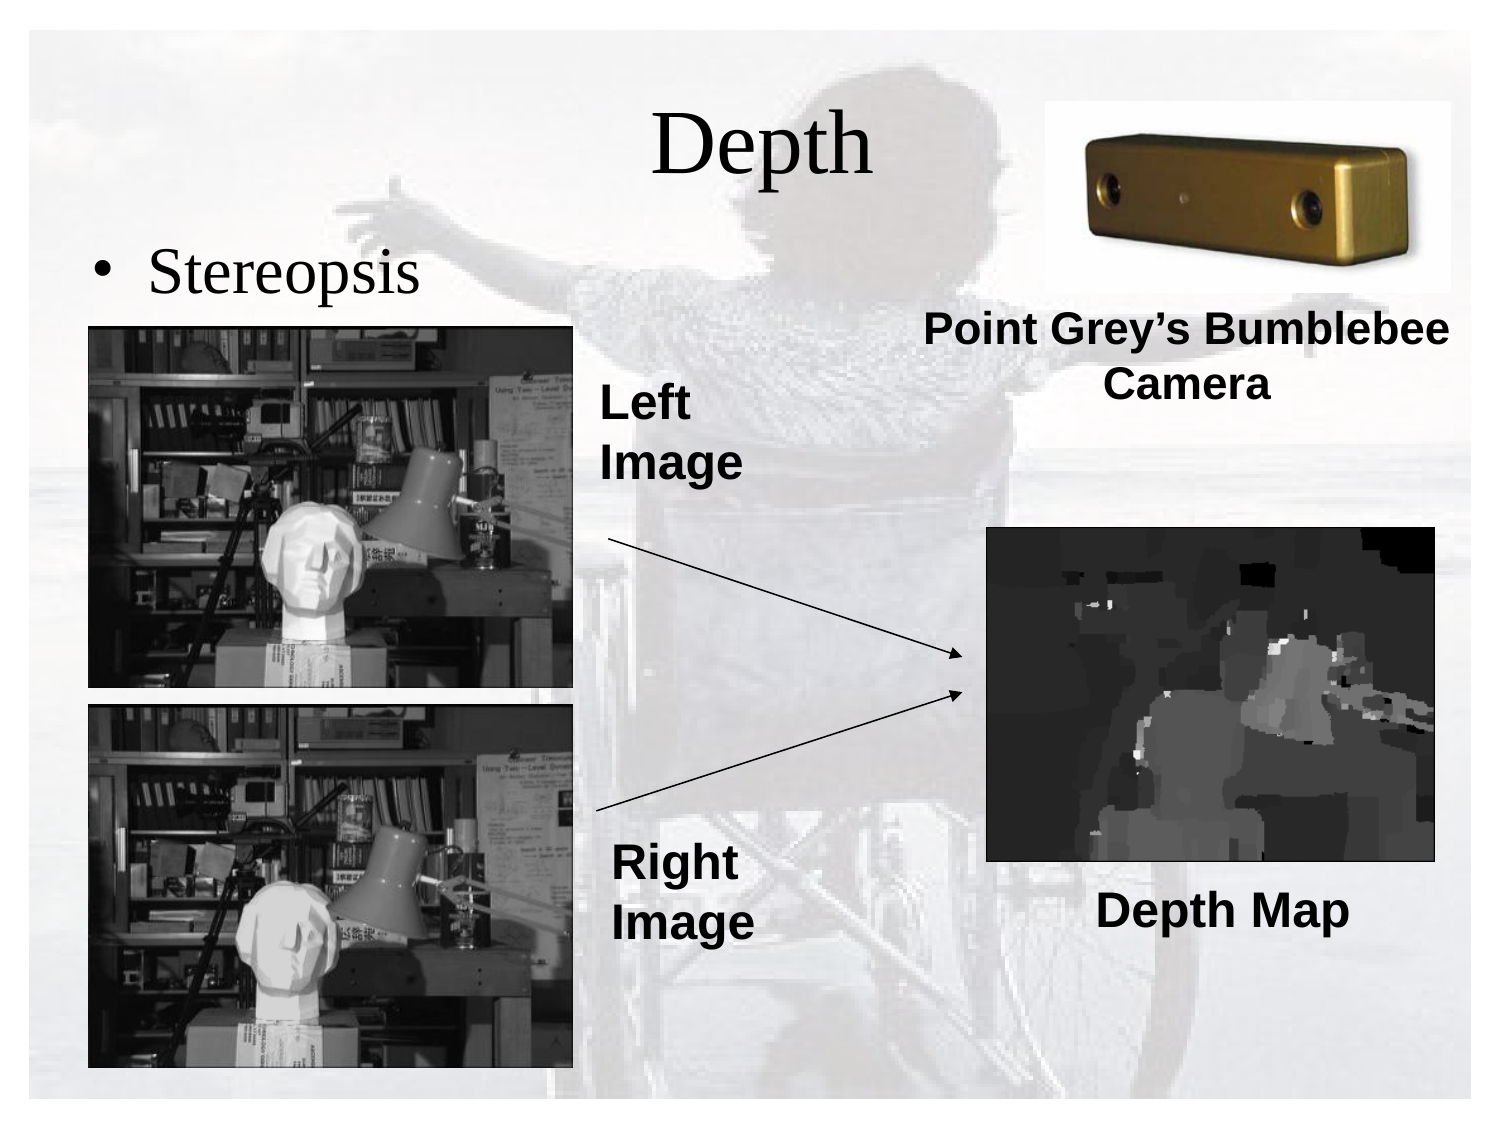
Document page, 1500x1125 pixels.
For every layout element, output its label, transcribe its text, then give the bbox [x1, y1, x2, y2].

text_box Right Image [596, 822, 845, 958]
text_box Point Grey’s Bumblebee Camera [873, 290, 1500, 417]
picture [1045, 101, 1451, 294]
picture [985, 526, 1436, 862]
text_box Stereopsis [76, 219, 1427, 963]
picture [88, 703, 574, 1068]
text_box Depth [183, 42, 1343, 219]
text_box Left Image [584, 361, 833, 497]
text_box [608, 538, 963, 659]
text_box Depth Map [1080, 871, 1376, 945]
text_box [596, 690, 963, 811]
picture [88, 325, 574, 688]
